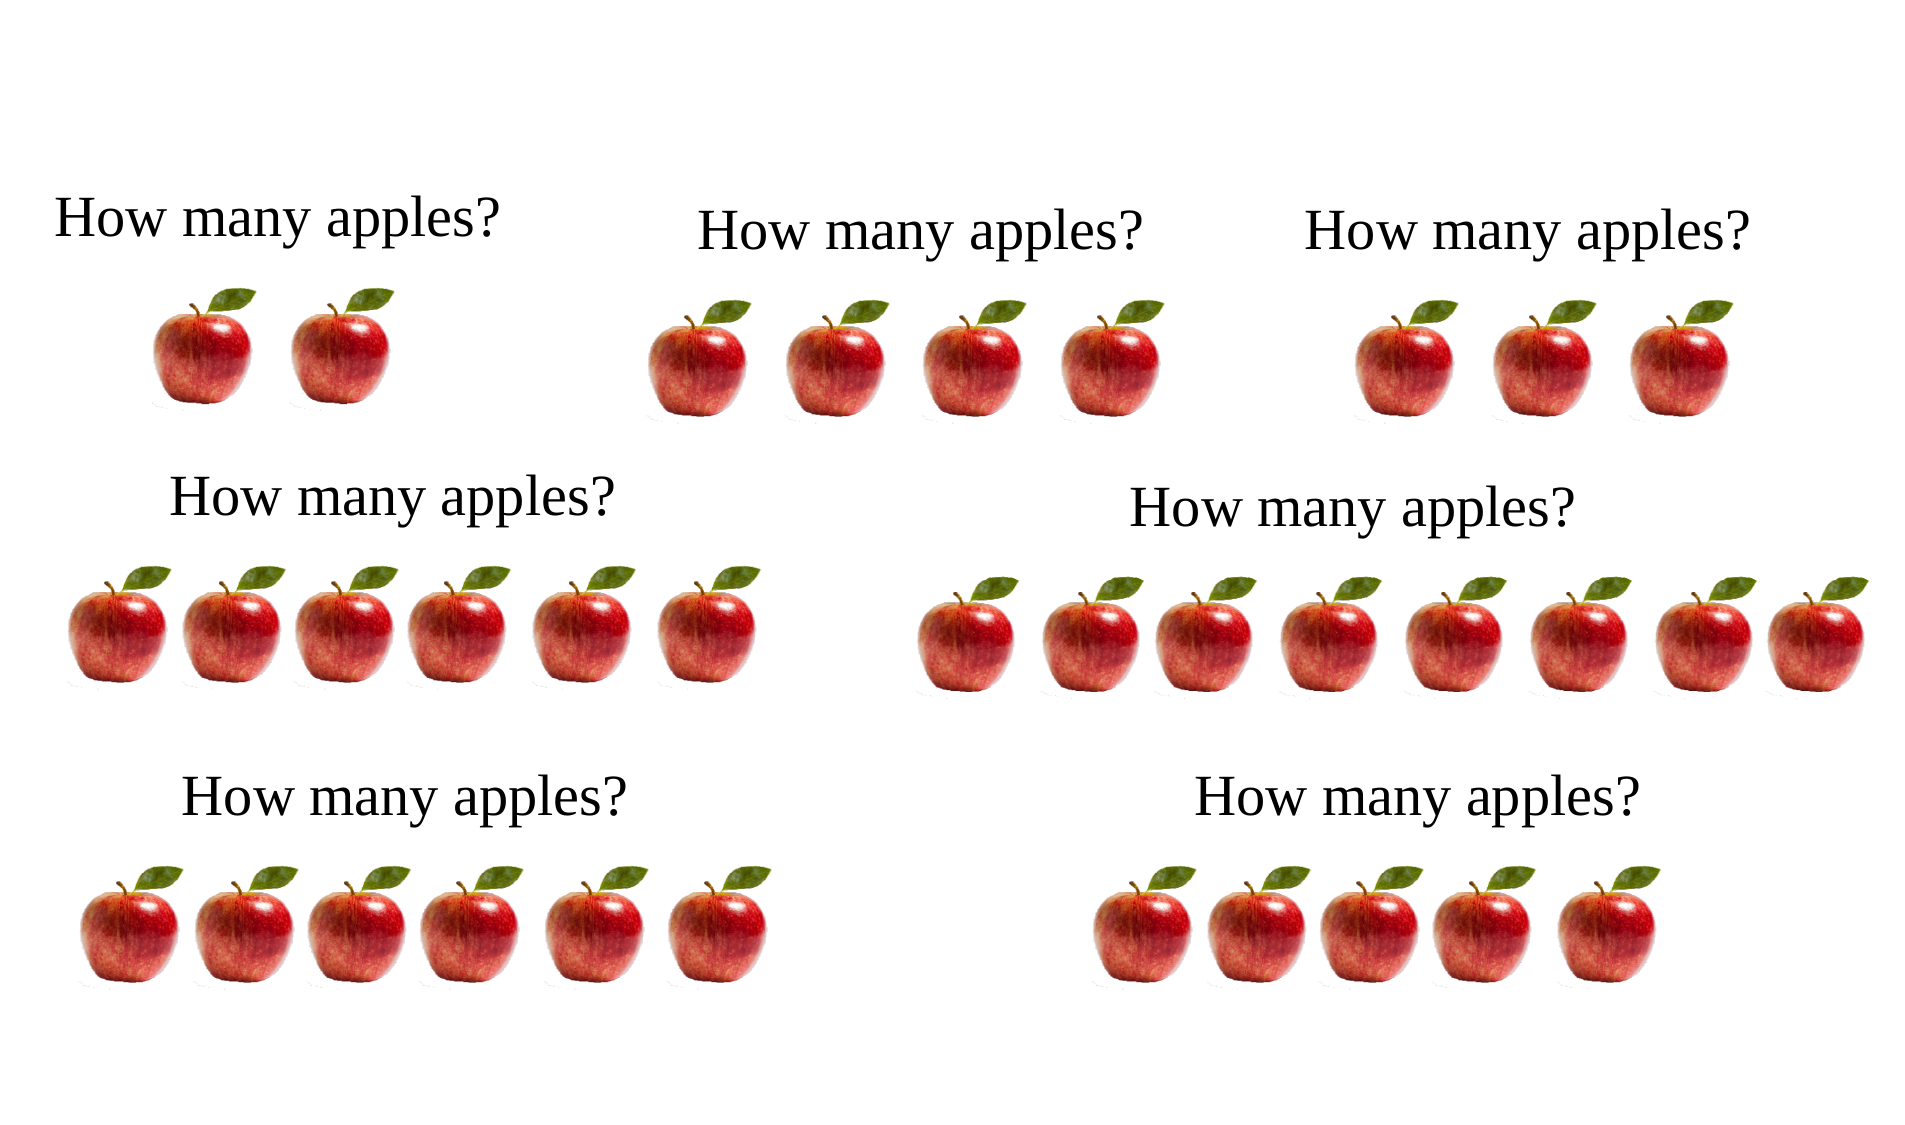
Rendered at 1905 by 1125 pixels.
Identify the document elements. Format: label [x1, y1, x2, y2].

text_box [1289, 183, 1816, 426]
text_box [902, 460, 1878, 701]
text_box [1077, 749, 1755, 992]
text_box [64, 749, 780, 992]
text_box [632, 183, 1271, 426]
text_box [52, 449, 770, 692]
text_box [39, 170, 553, 413]
